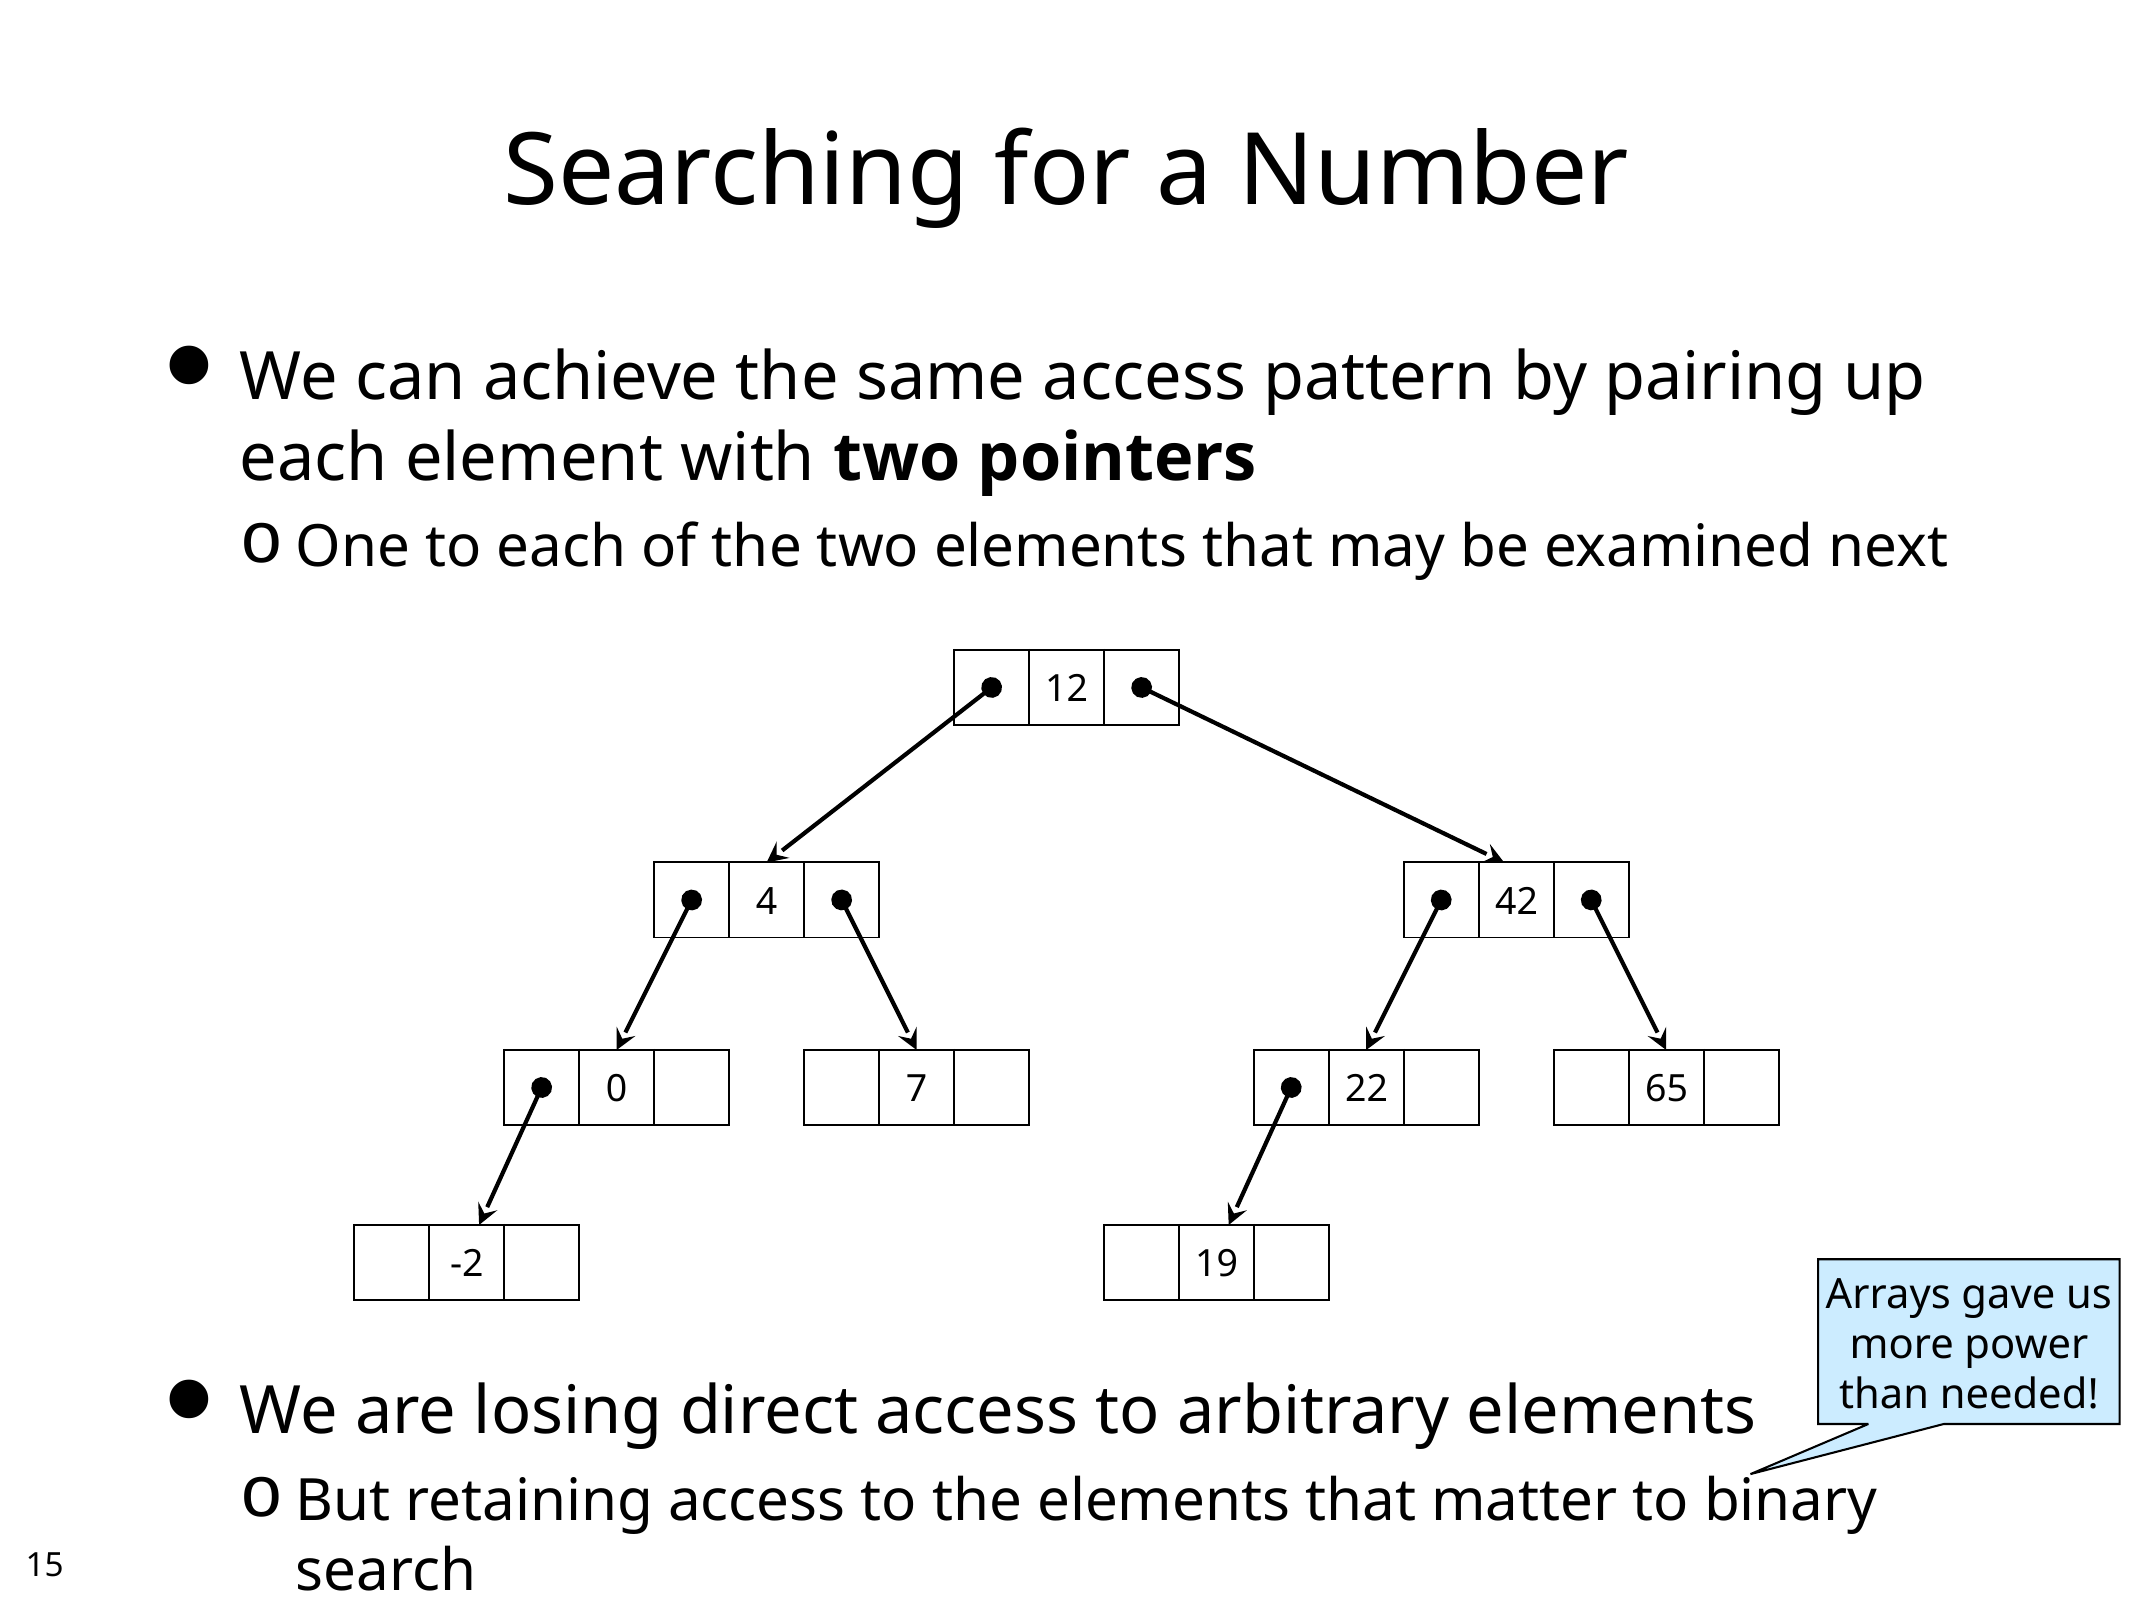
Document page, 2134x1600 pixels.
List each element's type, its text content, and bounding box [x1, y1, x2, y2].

table_header [1255, 1226, 1328, 1299]
table_header 22 [1330, 1051, 1403, 1124]
text_box Arrays gave us more power than needed! [1750, 1259, 2120, 1475]
table_header [1405, 871, 1478, 935]
table_header [1705, 1051, 1778, 1124]
table_header 42 [1480, 863, 1553, 937]
table_header [955, 651, 1028, 724]
slide_number 14 [16, 1533, 74, 1588]
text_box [1141, 687, 1505, 863]
table_header [805, 871, 878, 935]
table_header 19 [1180, 1226, 1253, 1299]
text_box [578, 937, 730, 1013]
table_header [355, 1226, 428, 1299]
table_header 65 [1630, 1051, 1703, 1124]
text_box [803, 937, 955, 1013]
table_header 0 [580, 1051, 653, 1124]
table_header [1555, 863, 1628, 935]
title Searching for a Number [155, 41, 1978, 289]
table_header [955, 1051, 1028, 1124]
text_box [1190, 1124, 1329, 1188]
table_header [1405, 1051, 1478, 1124]
table_header [805, 1051, 878, 1124]
table_header -2 [430, 1226, 503, 1299]
list We can achieve the same access pattern by pairing up each element with two pointers One to each of the two elements that may be examined next We are losing direct access to arbitrary elements But retaining access to the elements that matter to binary search [155, 324, 2018, 1457]
table_header 7 [880, 1051, 953, 1124]
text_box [1328, 937, 1479, 1013]
table_header [1105, 1226, 1178, 1299]
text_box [766, 687, 992, 863]
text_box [1553, 937, 1704, 1013]
table_header [1555, 1051, 1628, 1124]
table_header [505, 1226, 578, 1299]
table_header [655, 1051, 728, 1124]
table_header [505, 1051, 578, 1123]
table_header [1105, 651, 1178, 724]
table_header [1255, 1051, 1328, 1123]
table_header 12 [1030, 651, 1103, 724]
table_header 4 [730, 863, 803, 937]
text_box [441, 1124, 580, 1188]
table_header [655, 863, 728, 935]
